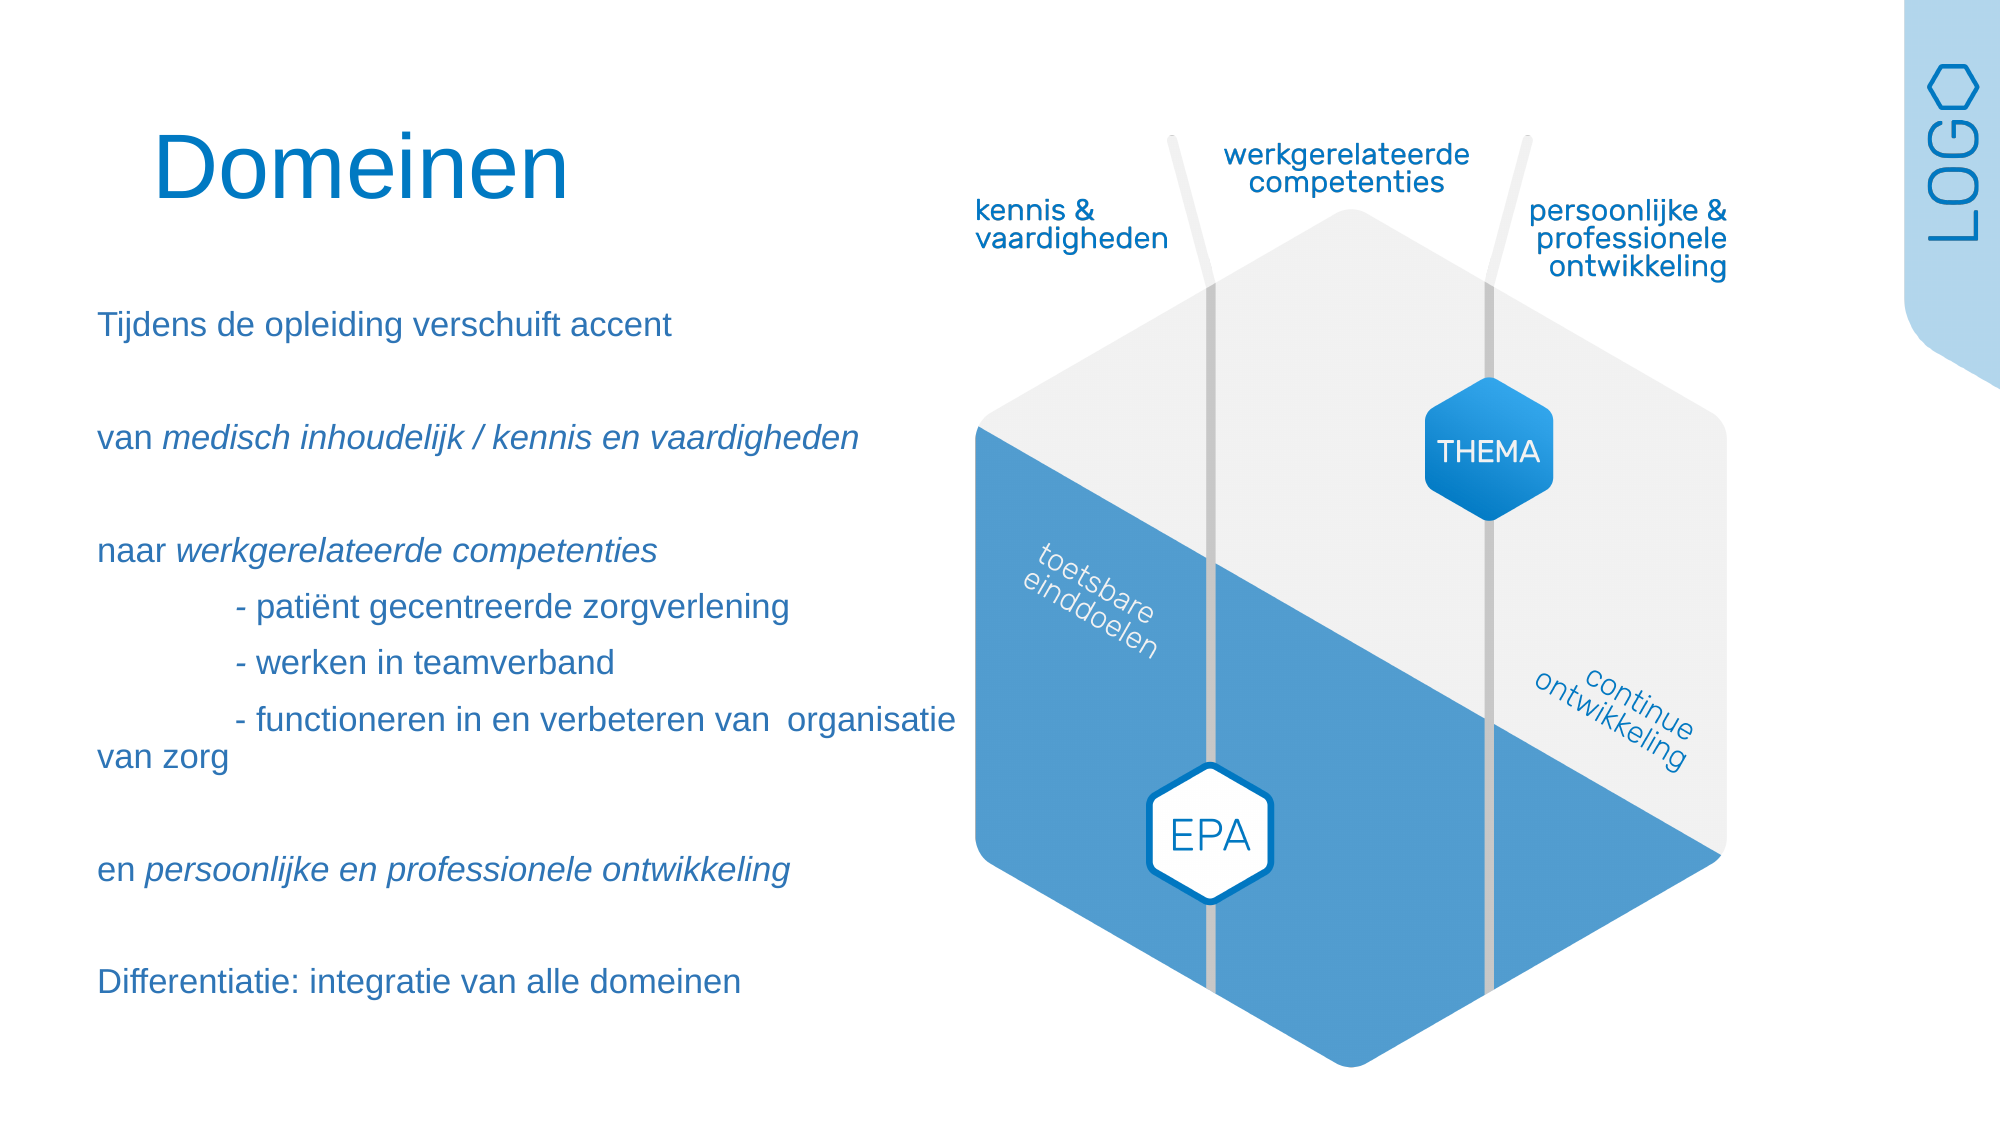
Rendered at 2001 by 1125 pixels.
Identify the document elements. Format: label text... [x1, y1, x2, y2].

picture [901, 0, 2000, 1080]
list Tijdens de opleiding verschuift accent van medisch inhoudelijk / kennis en vaardigheden naar werkgerelateerde competenties - patiënt gecentreerde zorgverlening - werken in teamverband - functioneren in en verbeteren van organisatie van zorg en persoonlijke en professionele ontwikkeling Differentiatie: integratie van alle domeinen [82, 299, 901, 1014]
title Domeinen [137, 59, 1863, 278]
